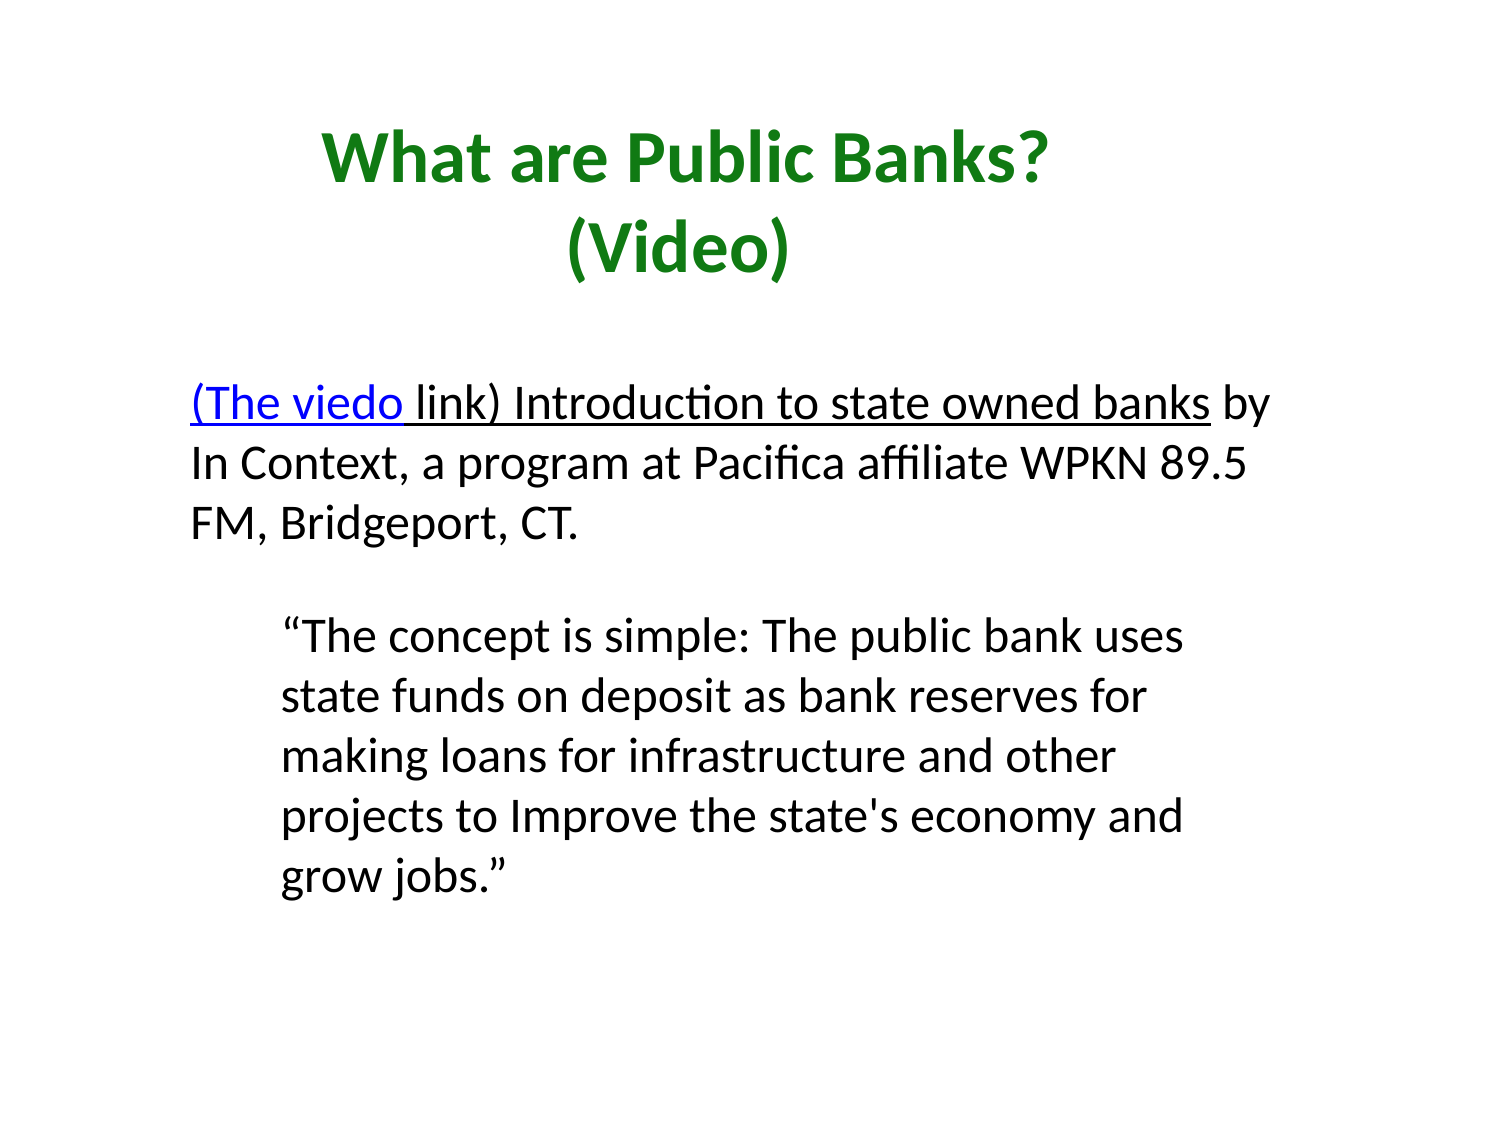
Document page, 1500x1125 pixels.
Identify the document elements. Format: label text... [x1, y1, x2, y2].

text_box What are Public Banks? (Video) [265, 99, 1091, 295]
text_box (The viedo link) Introduction to state owned banks by In Context, a program at Pacifica affiliate WPKN 89.5 FM, Bridgeport, CT. [175, 362, 1324, 618]
text_box “The concept is simple: The public bank uses state funds on deposit as bank reserves for making loans for infrastructure and other projects to Improve the state's economy and grow jobs.” [265, 618, 1231, 910]
